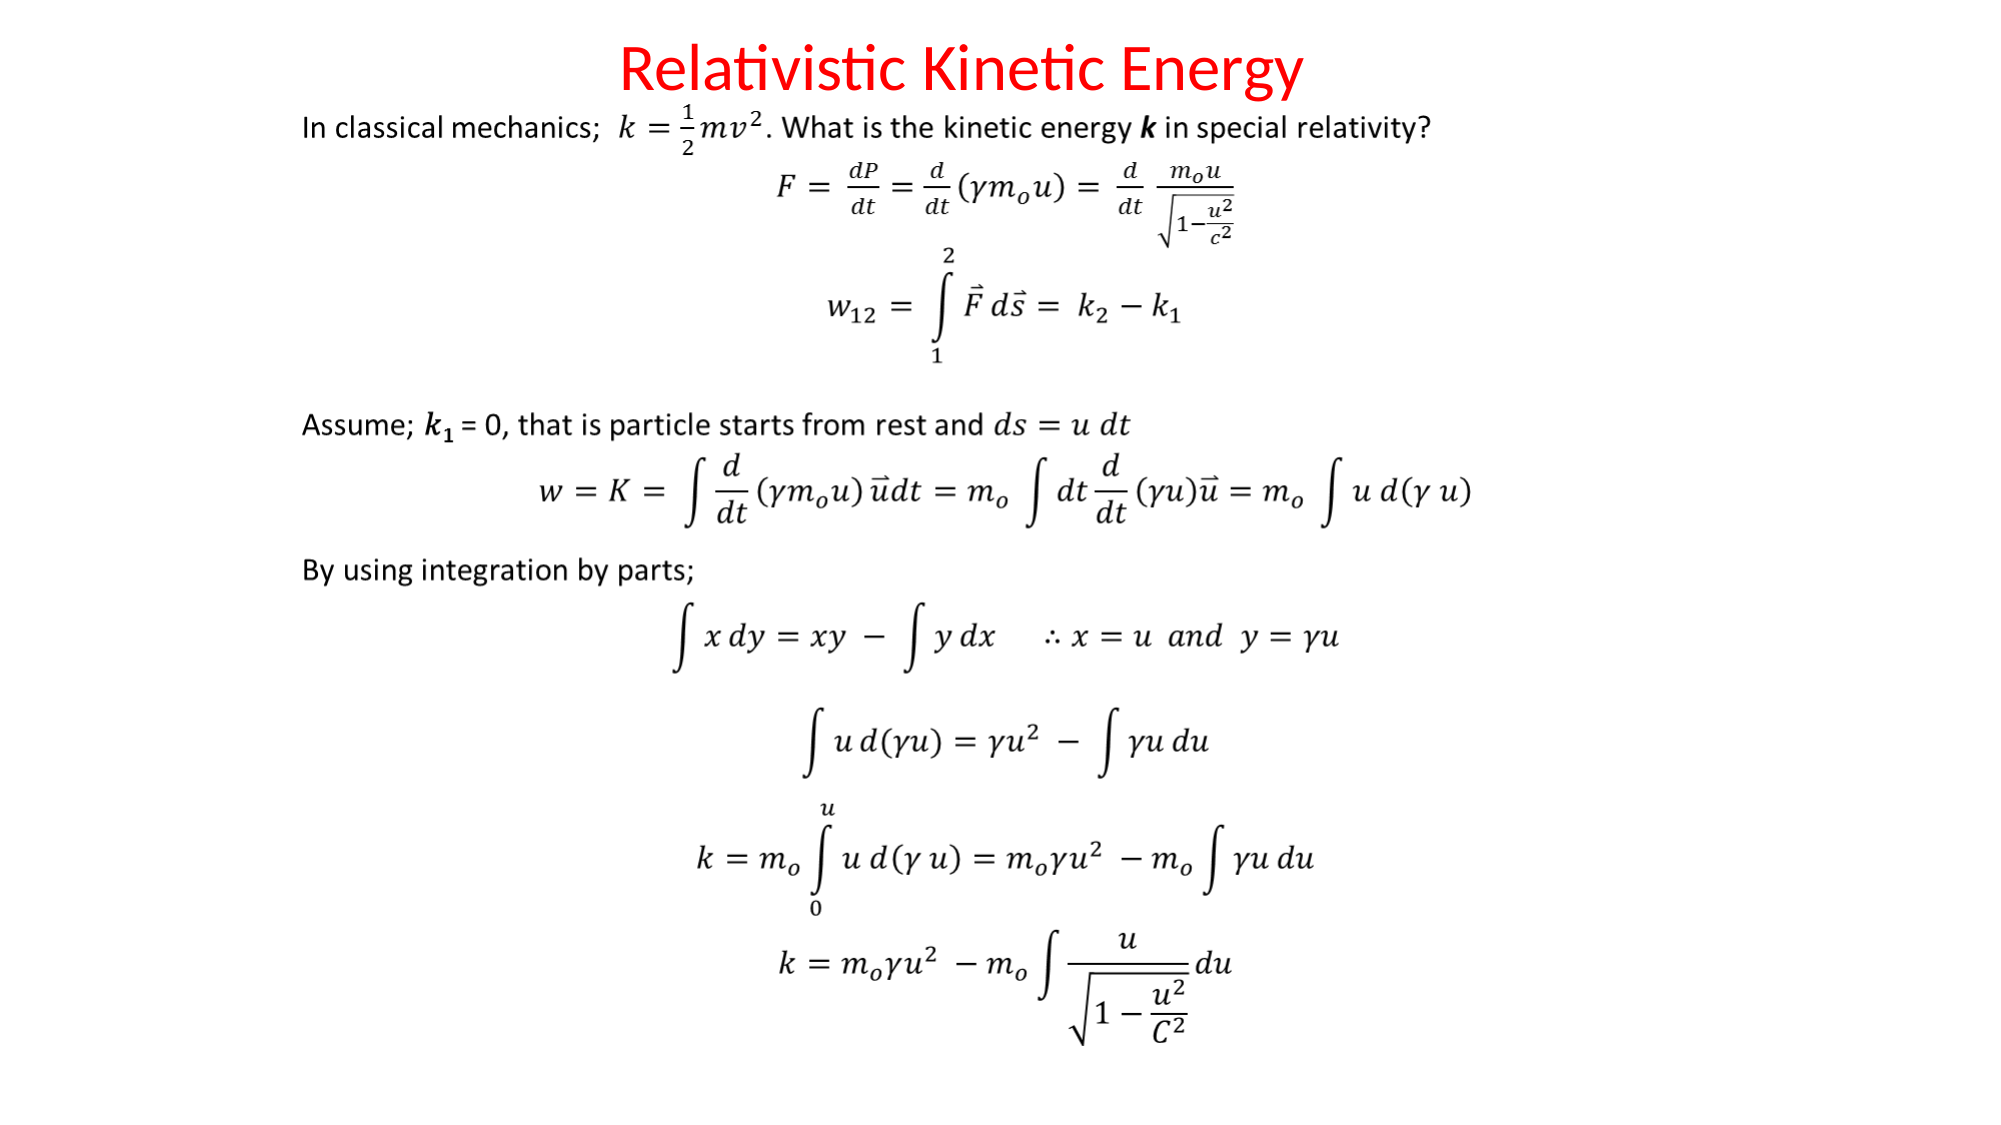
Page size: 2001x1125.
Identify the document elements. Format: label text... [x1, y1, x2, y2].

text_box [287, 99, 1725, 1075]
title Relativistic Kinetic Energy [412, 29, 1513, 98]
